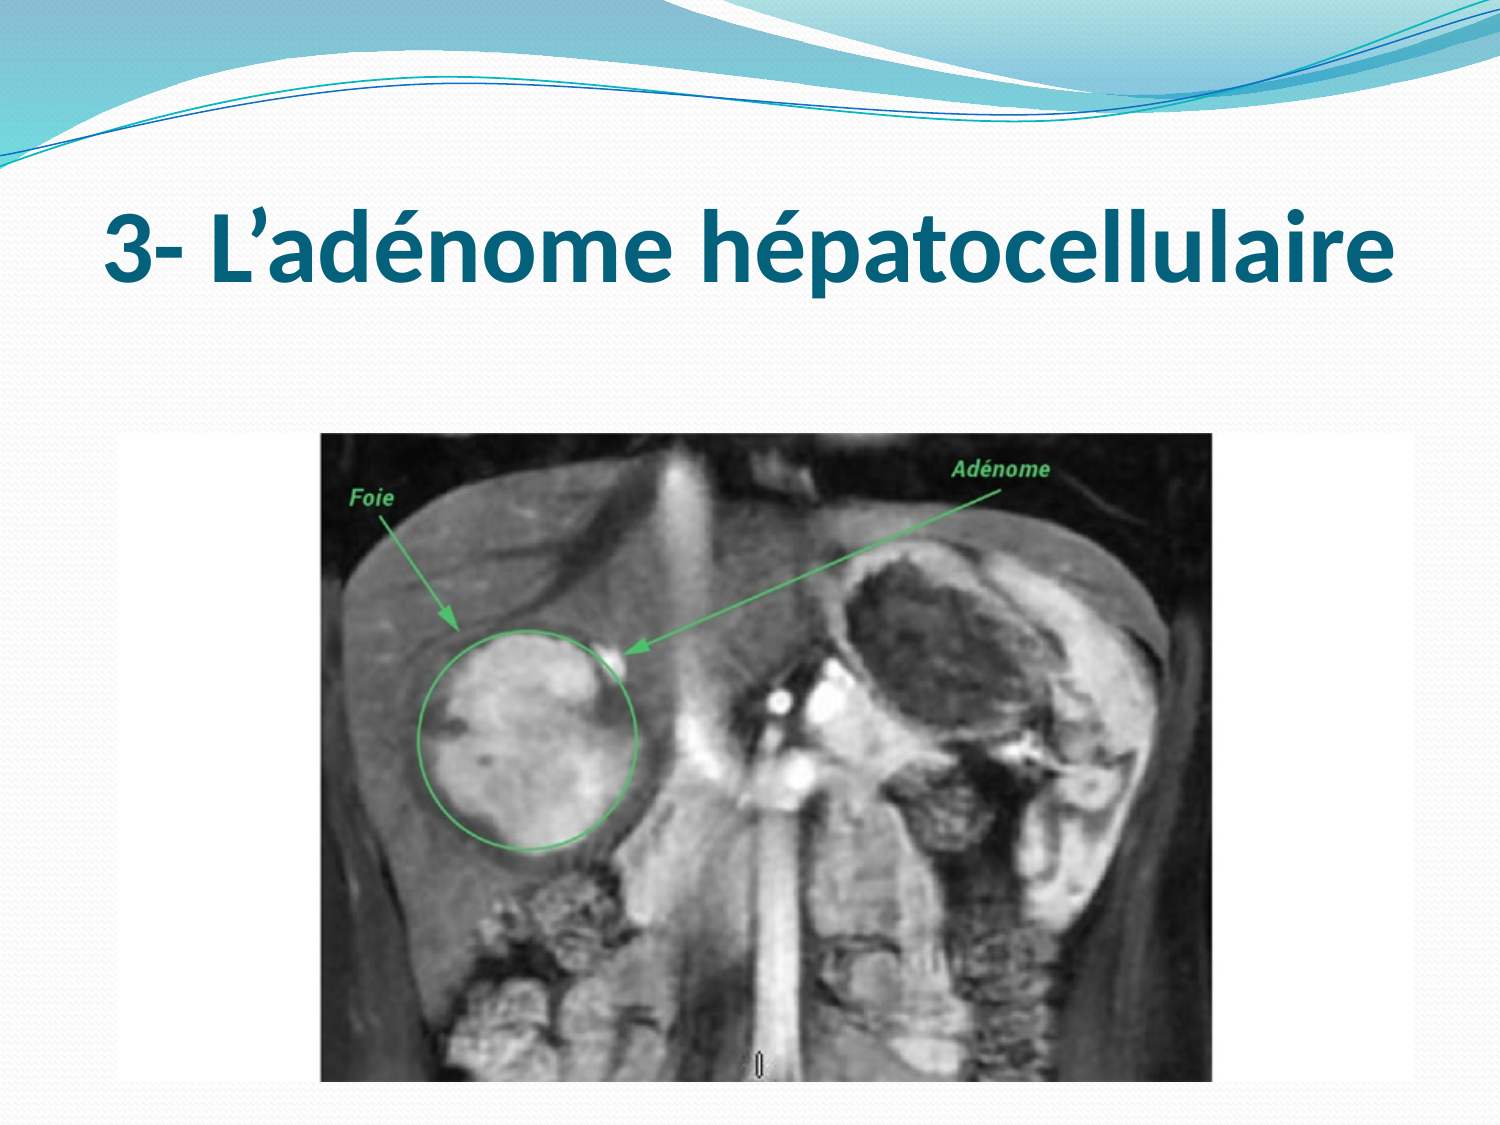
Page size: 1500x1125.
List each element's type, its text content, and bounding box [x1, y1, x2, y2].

title 3- L’adénome hépatocellulaire [75, 115, 1425, 303]
picture [116, 433, 1415, 1083]
